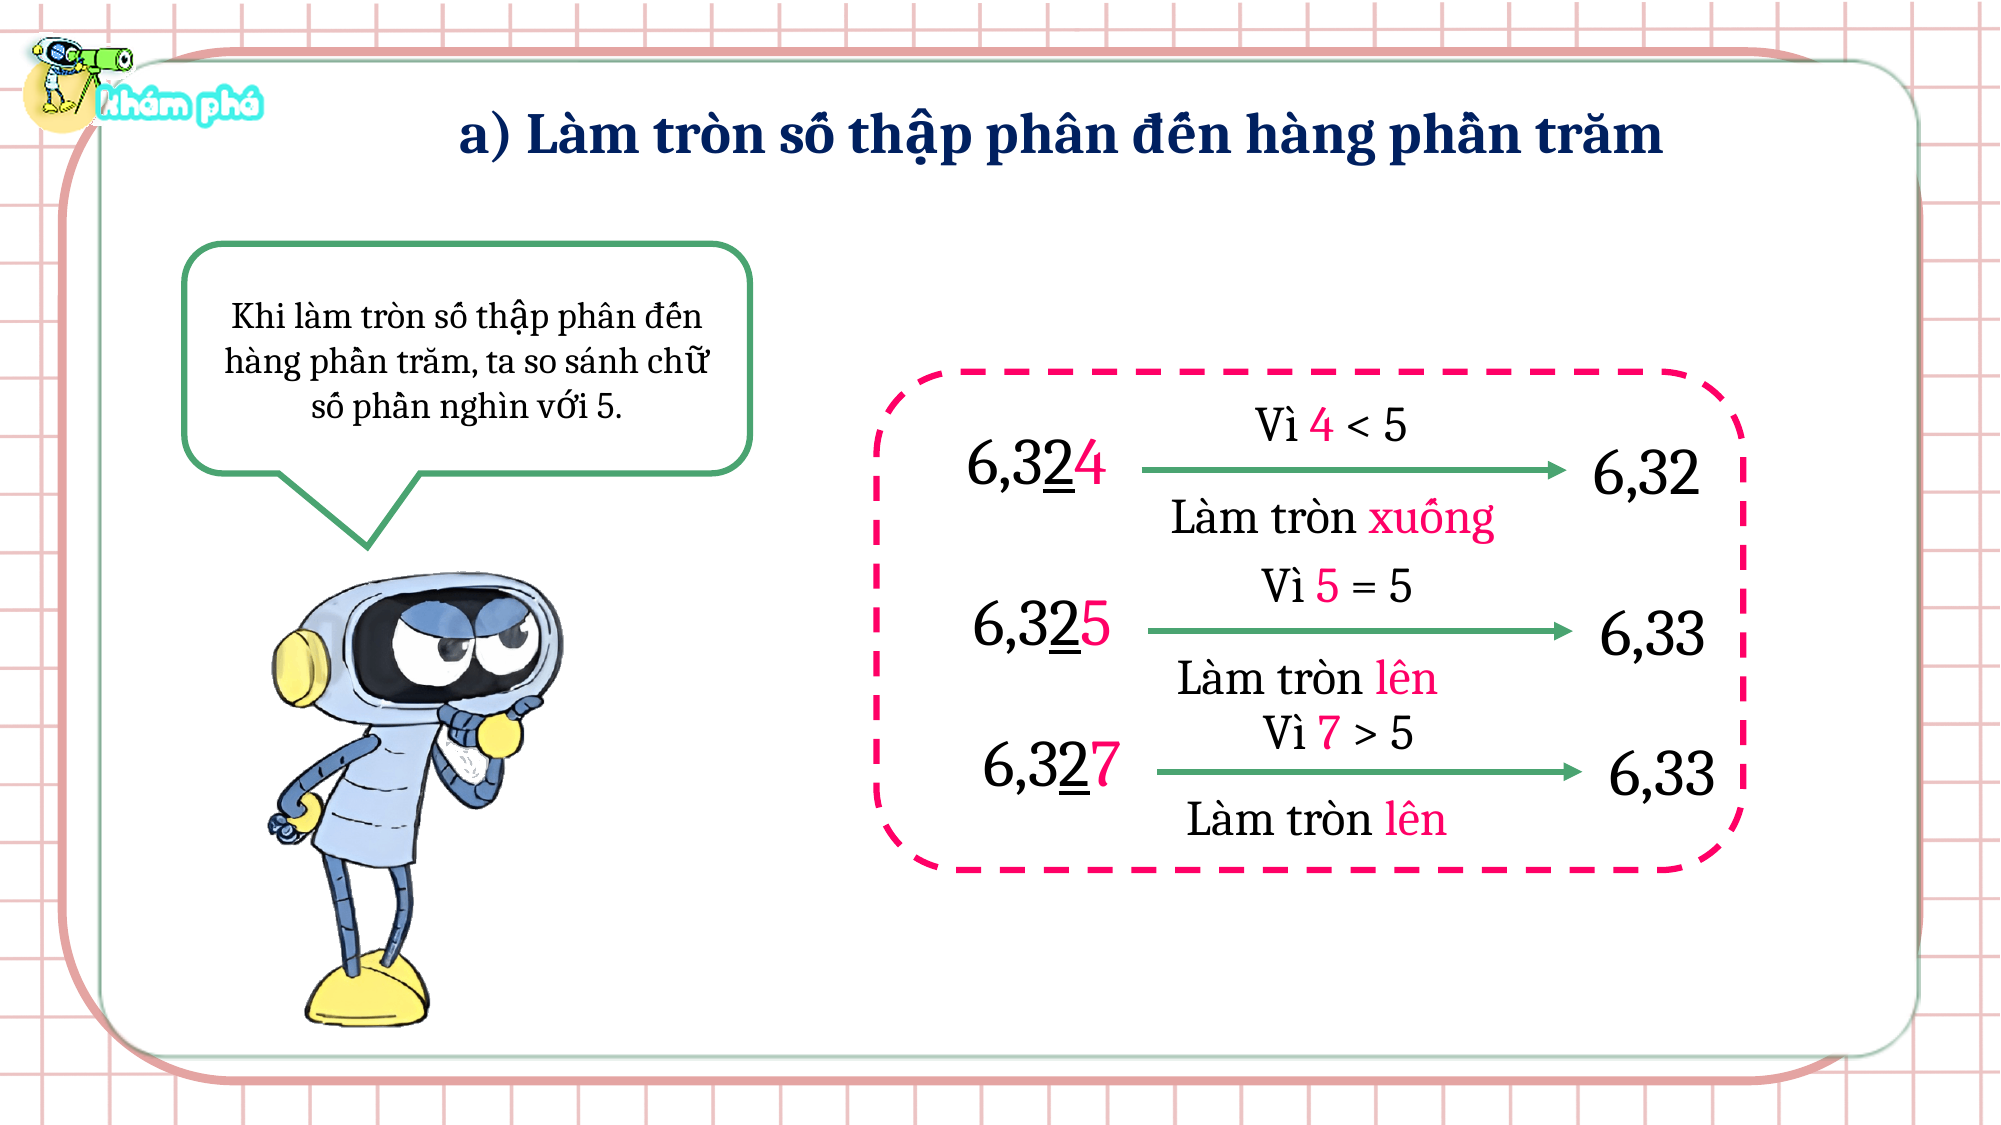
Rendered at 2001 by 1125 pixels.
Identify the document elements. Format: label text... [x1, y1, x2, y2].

text_box 6,324 [952, 410, 1208, 506]
text_box 6,32 [1579, 420, 1834, 515]
text_box [105, 65, 1913, 1054]
text_box 6,33 [1594, 721, 1850, 817]
text_box Vì 5 = 5 [1246, 545, 1644, 620]
text_box Làm tròn xuống [1155, 476, 1553, 552]
text_box Khi làm tròn số thập phân đến hàng phần trăm, ta so sánh chữ số phần nghìn với 5. [183, 242, 751, 547]
text_box Vì 4 < 5 [1240, 384, 1637, 459]
text_box [875, 370, 1745, 872]
text_box 6,327 [968, 712, 1223, 807]
text_box Làm tròn lên [1161, 637, 1559, 713]
text_box Vì 7 > 5 [1247, 692, 1645, 767]
text_box 6,33 [1585, 581, 1841, 676]
picture [0, 0, 2000, 1125]
text_box a) Làm tròn số thập phân đến hàng phần trăm [276, 87, 1849, 173]
text_box Làm tròn lên [1171, 777, 1569, 853]
text_box 6,325 [958, 571, 1214, 667]
